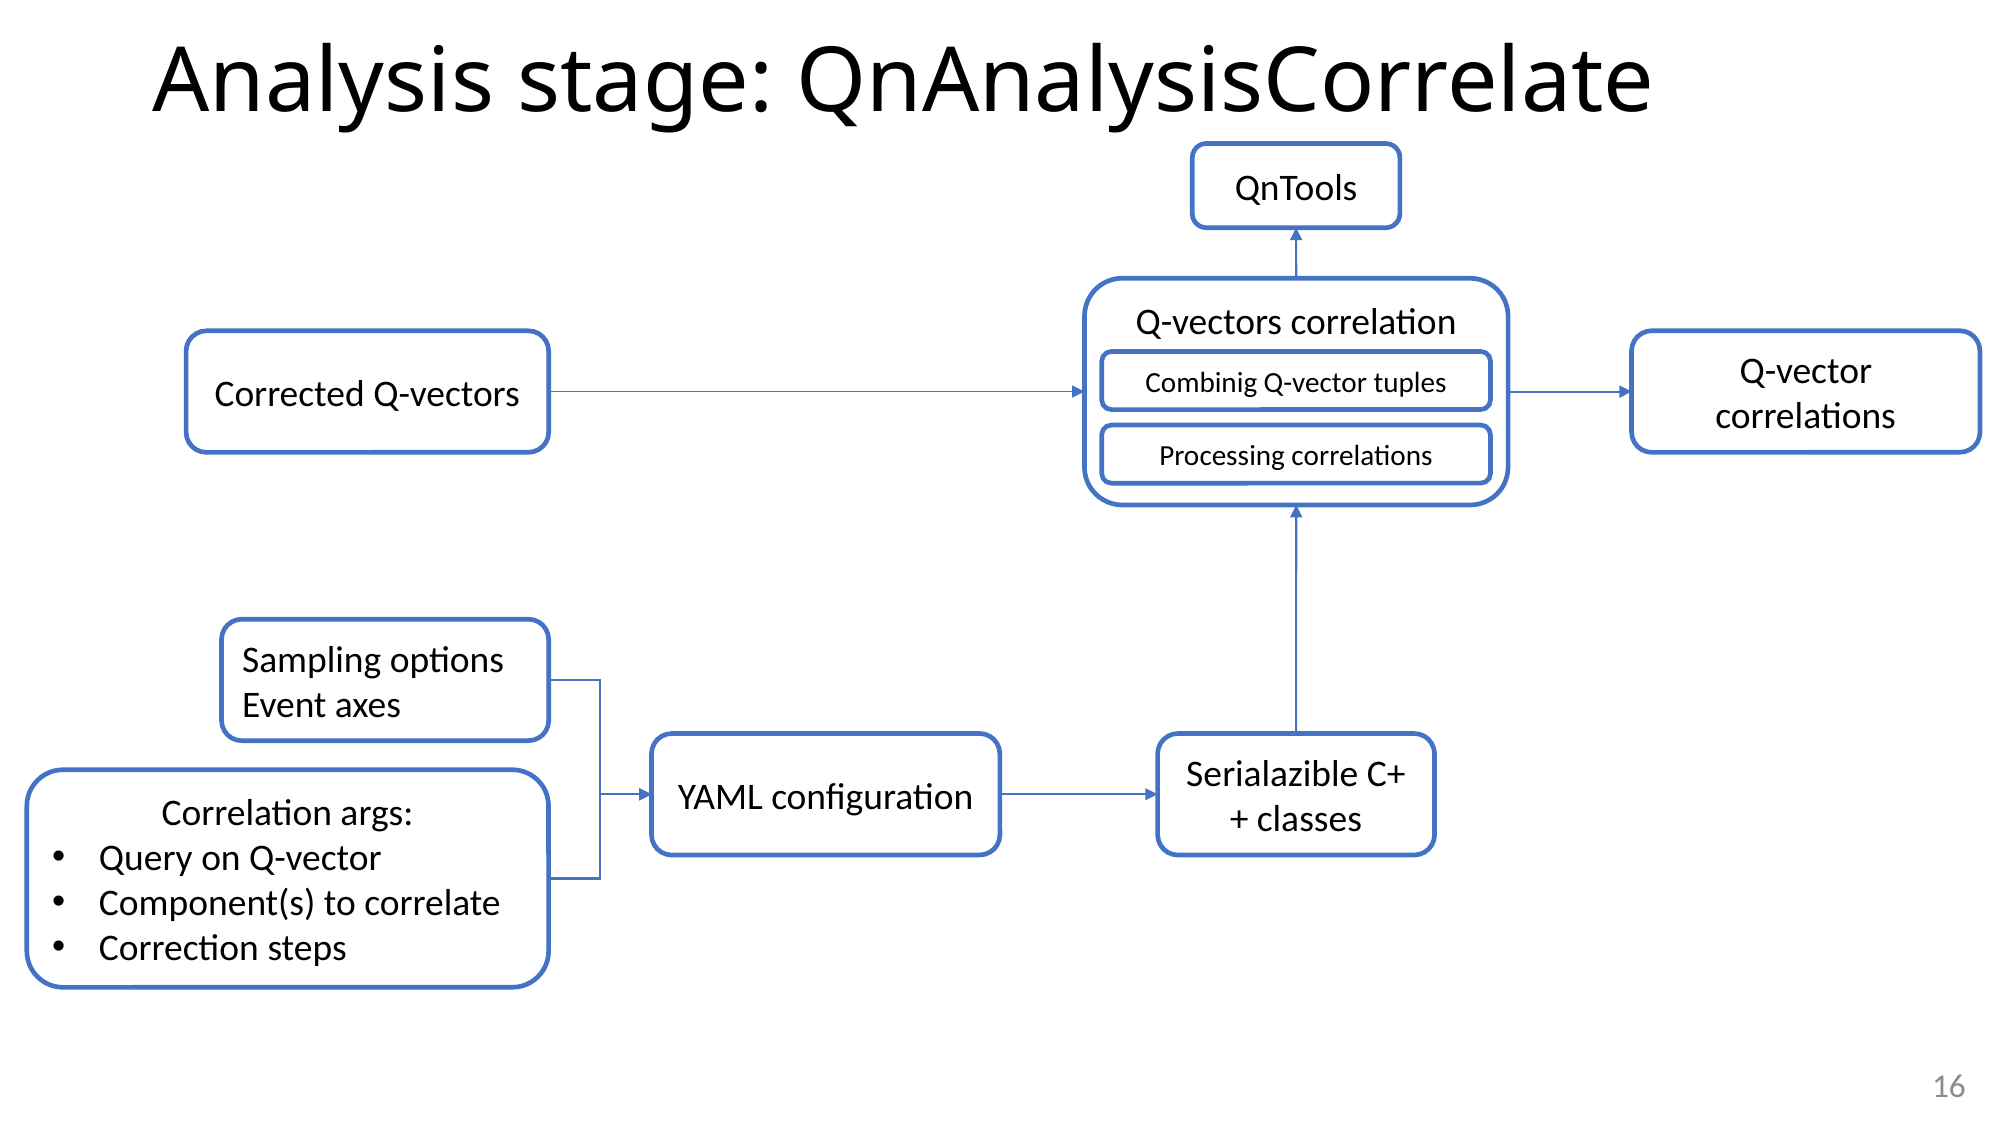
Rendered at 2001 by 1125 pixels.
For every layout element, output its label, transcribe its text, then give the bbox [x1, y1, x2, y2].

text_box Processing correlations [1100, 423, 1492, 485]
slide_number 16 [1530, 1053, 1981, 1114]
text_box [548, 794, 652, 879]
text_box Correlation args: Query on Q-vector Component(s) to correlate Correction steps [25, 768, 550, 989]
text_box Corrected Q-vectors [185, 329, 550, 454]
text_box QnTools [1191, 142, 1401, 229]
text_box Q-vector correlations [1630, 329, 1982, 454]
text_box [548, 679, 652, 794]
text_box YAML configuration [652, 732, 1001, 857]
title Analysis stage: QnAnalysisCorrelate [137, 25, 1863, 139]
text_box Sampling options Event axes [220, 618, 550, 742]
text_box Serialazible C++ classes [1156, 732, 1436, 857]
text_box Combinig Q-vector tuples [1100, 350, 1492, 411]
text_box Q-vectors correlation [1083, 277, 1510, 507]
